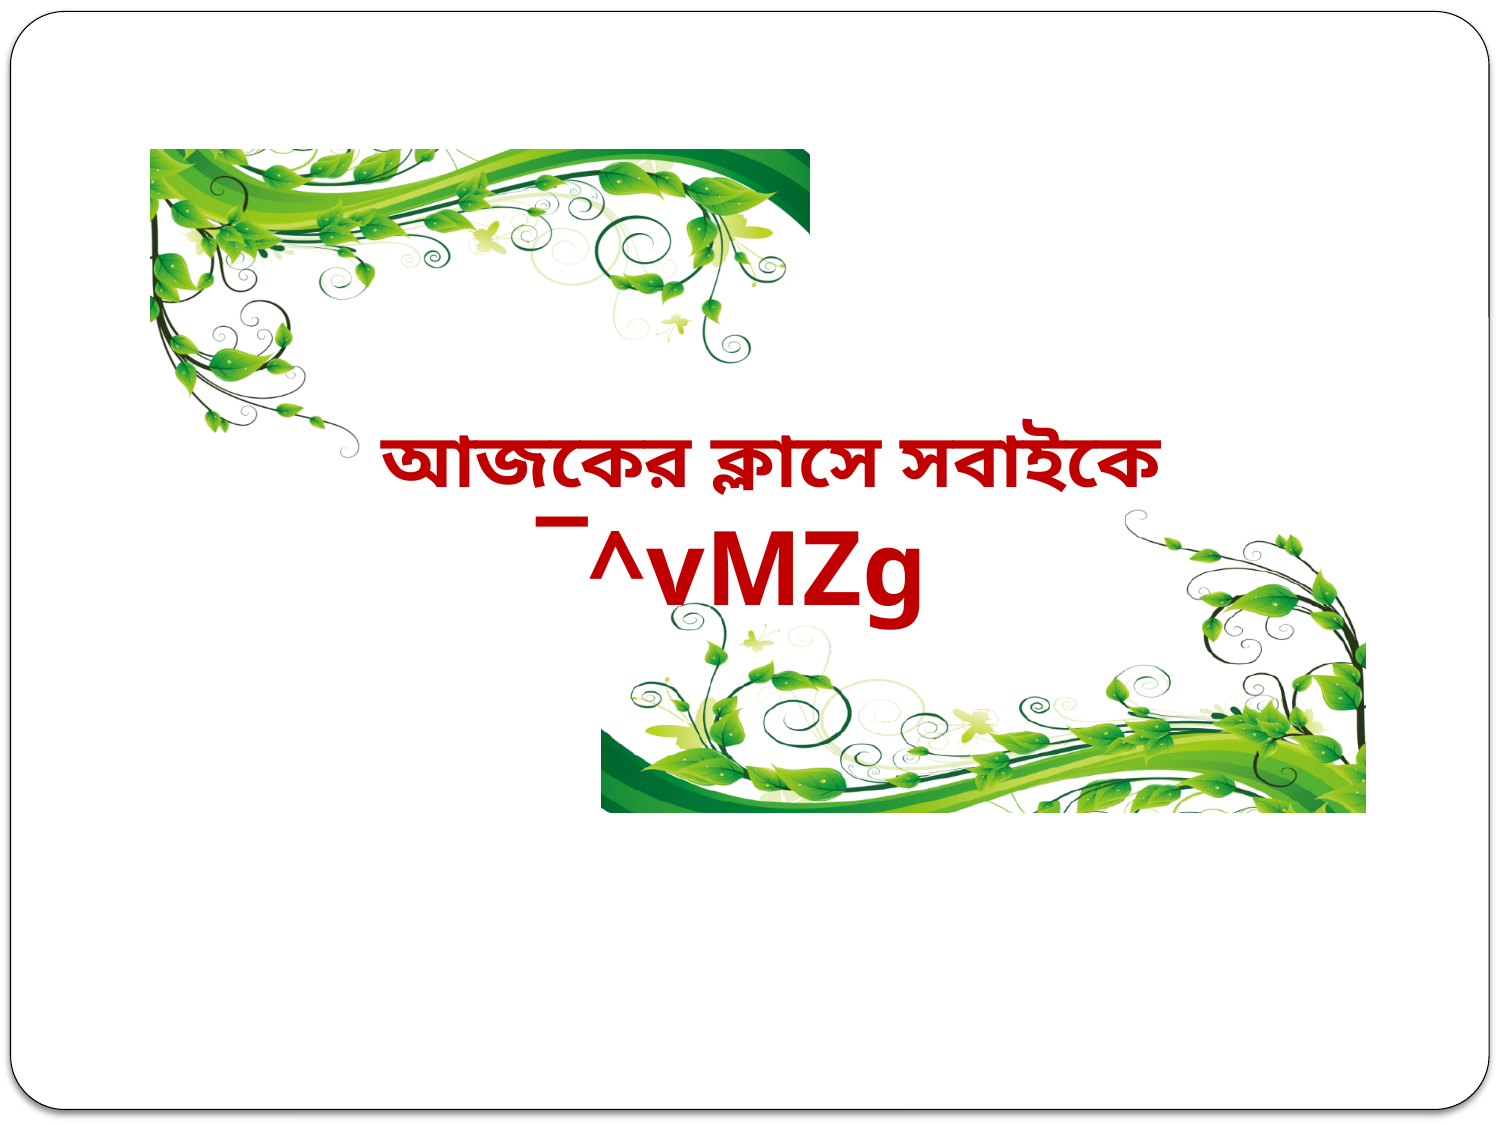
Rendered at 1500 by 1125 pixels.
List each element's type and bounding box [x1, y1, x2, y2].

text_box [149, 149, 1366, 813]
